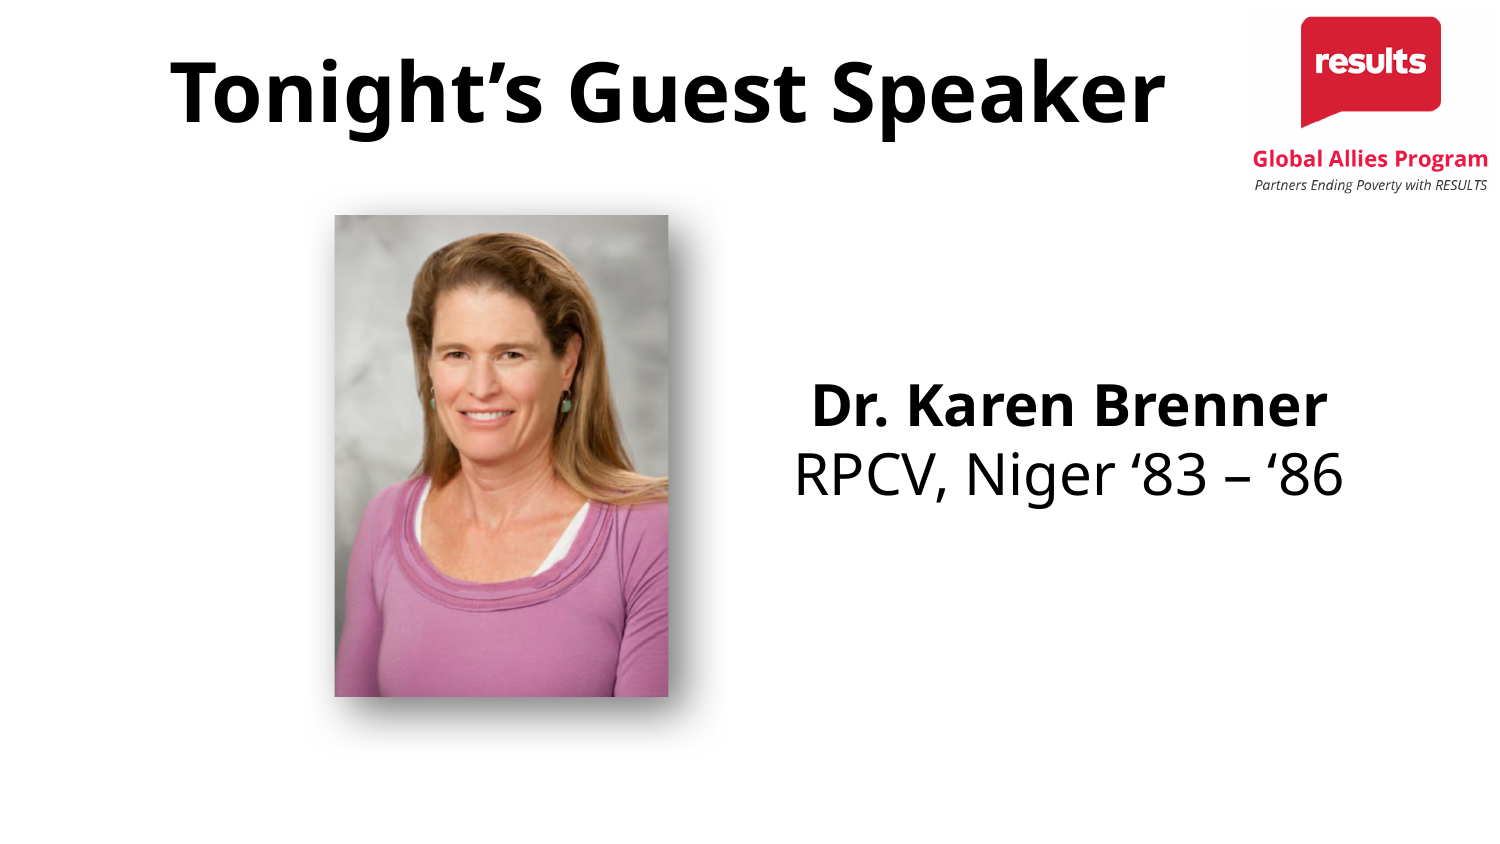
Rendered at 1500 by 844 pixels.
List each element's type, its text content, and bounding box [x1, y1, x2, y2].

title Tonight’s Guest Speaker [5, 0, 1332, 179]
picture [334, 214, 669, 697]
text_box Dr. Karen Brenner RPCV, Niger ‘83 – ‘86 [686, 348, 1453, 528]
picture [1246, 12, 1495, 194]
